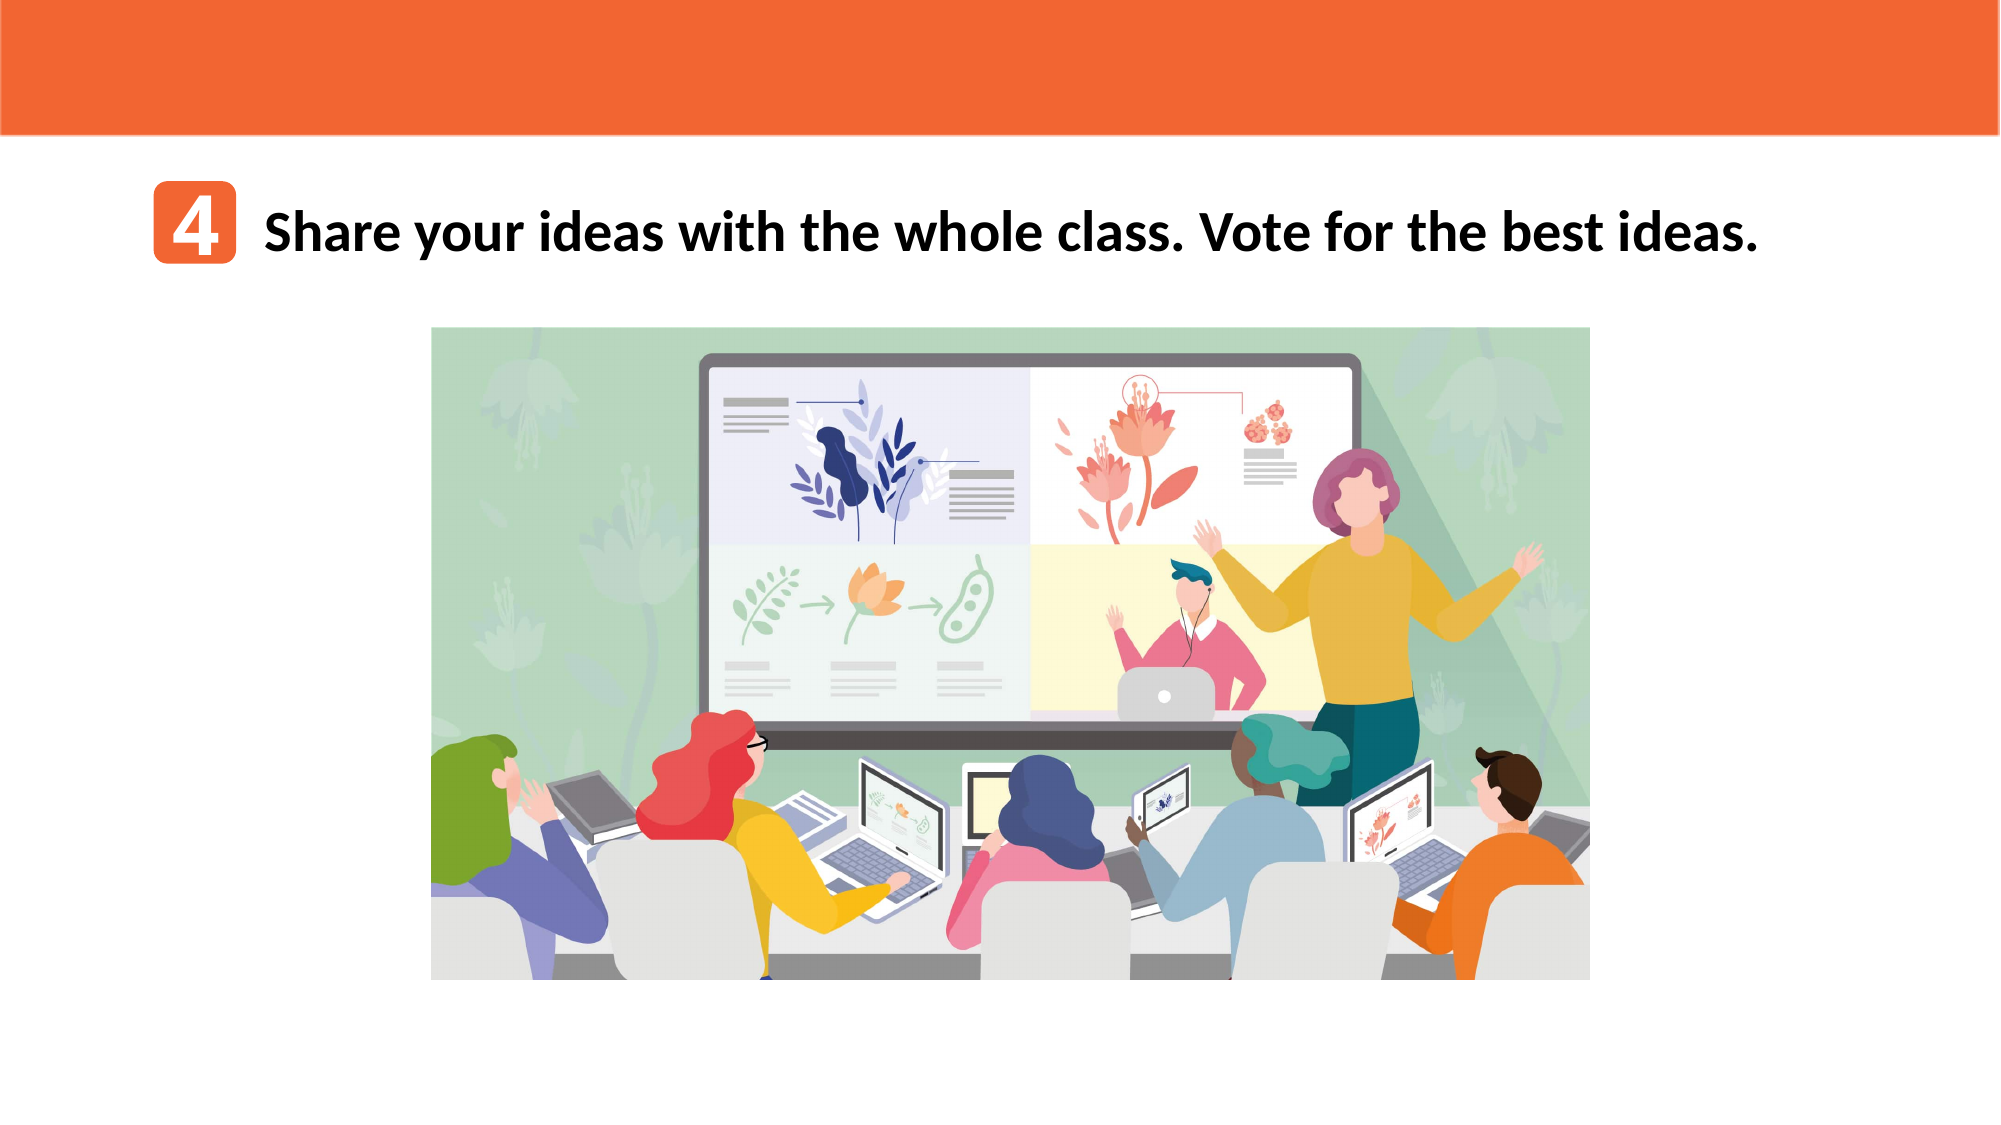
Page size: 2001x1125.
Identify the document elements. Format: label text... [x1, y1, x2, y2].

text_box [152, 184, 157, 261]
text_box 4 [157, 164, 232, 280]
picture [0, 0, 2000, 138]
text_box [232, 183, 238, 261]
text_box Share your ideas with the whole class. Vote for the best ideas. [249, 185, 1960, 271]
picture [431, 327, 1590, 980]
